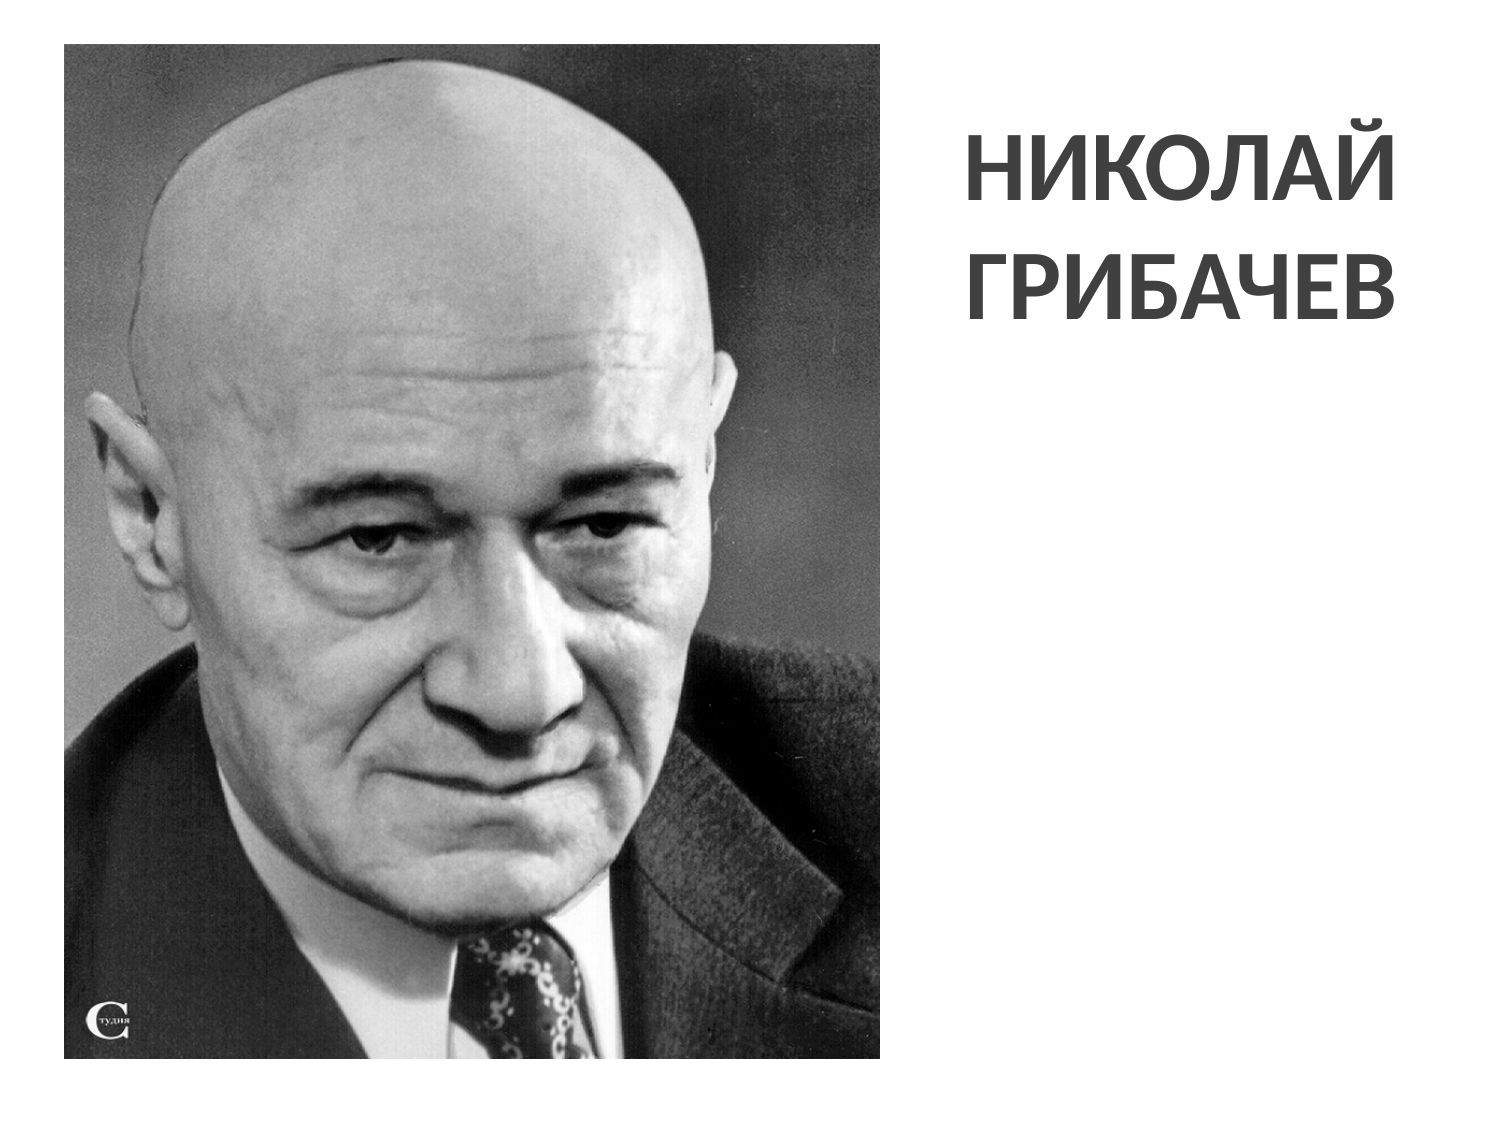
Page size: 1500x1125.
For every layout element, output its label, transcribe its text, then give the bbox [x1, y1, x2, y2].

text_box НИКОЛАЙ ГРИБАЧЕВ [901, 111, 1461, 328]
picture [64, 43, 881, 1060]
